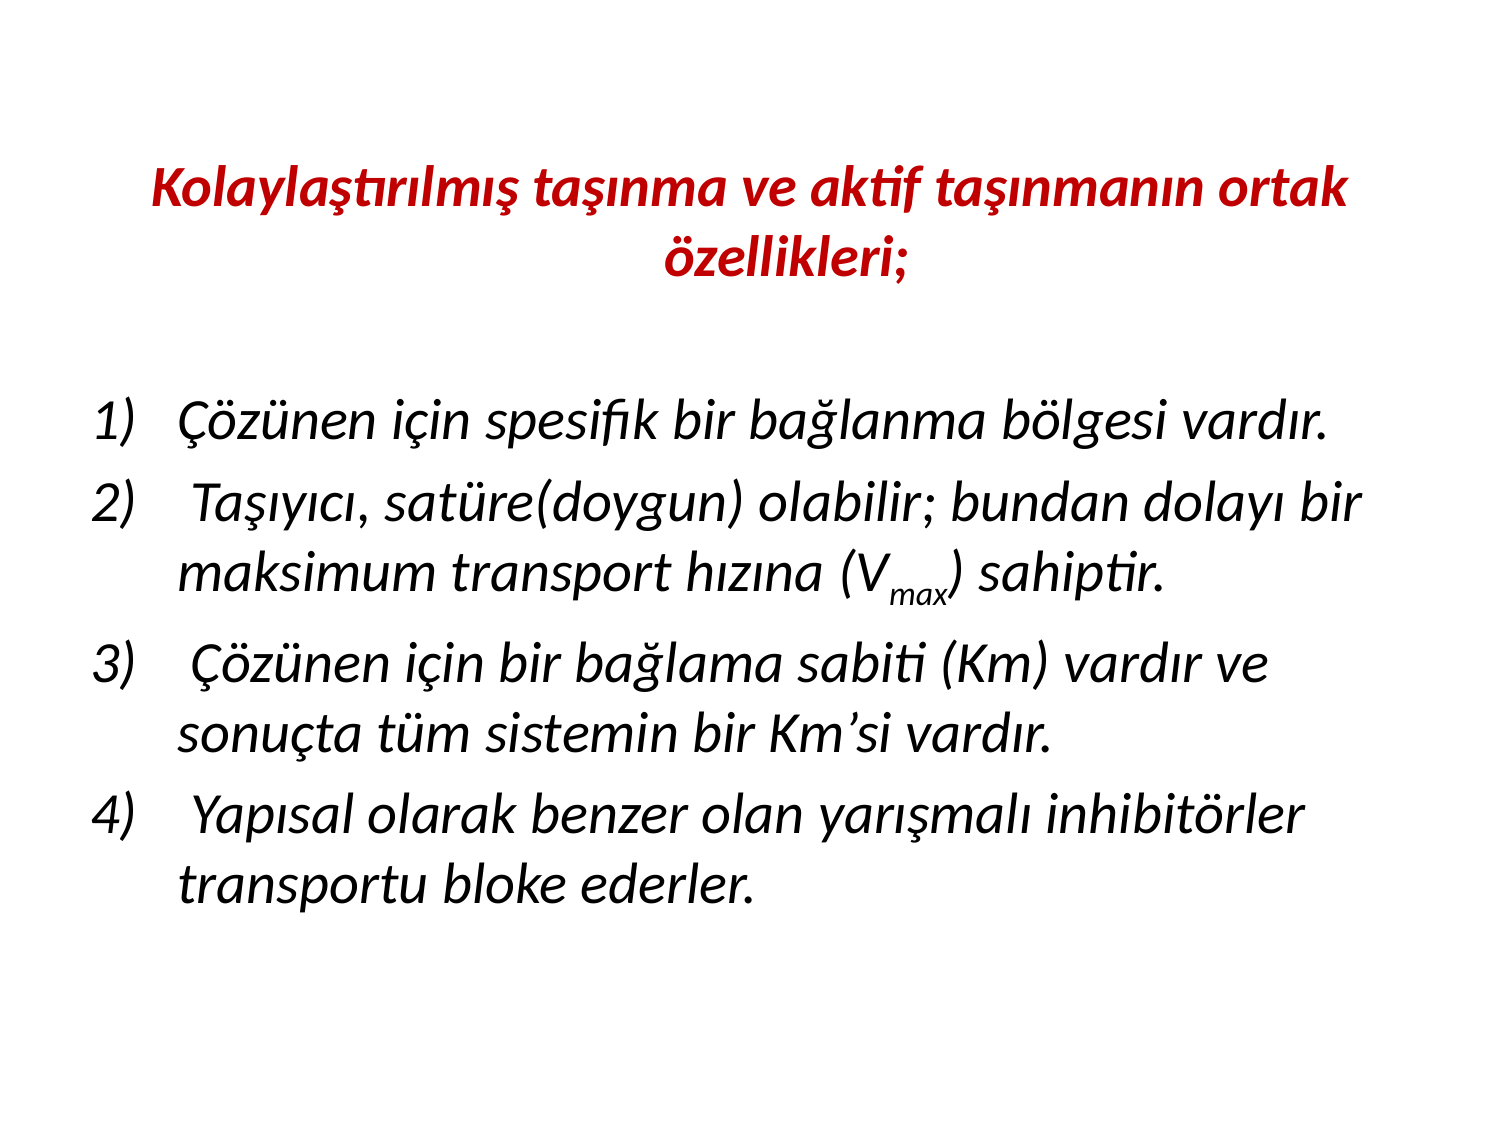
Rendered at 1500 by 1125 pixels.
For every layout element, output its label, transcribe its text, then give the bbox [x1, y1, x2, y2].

list Kolaylaştırılmış taşınma ve aktif taşınmanın ortak özellikleri; Çözünen için spesifik bir bağlanma bölgesi vardır. Taşıyıcı, satüre(doygun) olabilir; bundan dolayı bir maksimum transport hızına (Vmax) sahiptir. Çözünen için bir bağlama sabiti (Km) vardır ve sonuçta tüm sistemin bir Km’si vardır. Yapısal olarak benzer olan yarışmalı inhibitörler transportu bloke ederler. [75, 140, 1425, 1005]
